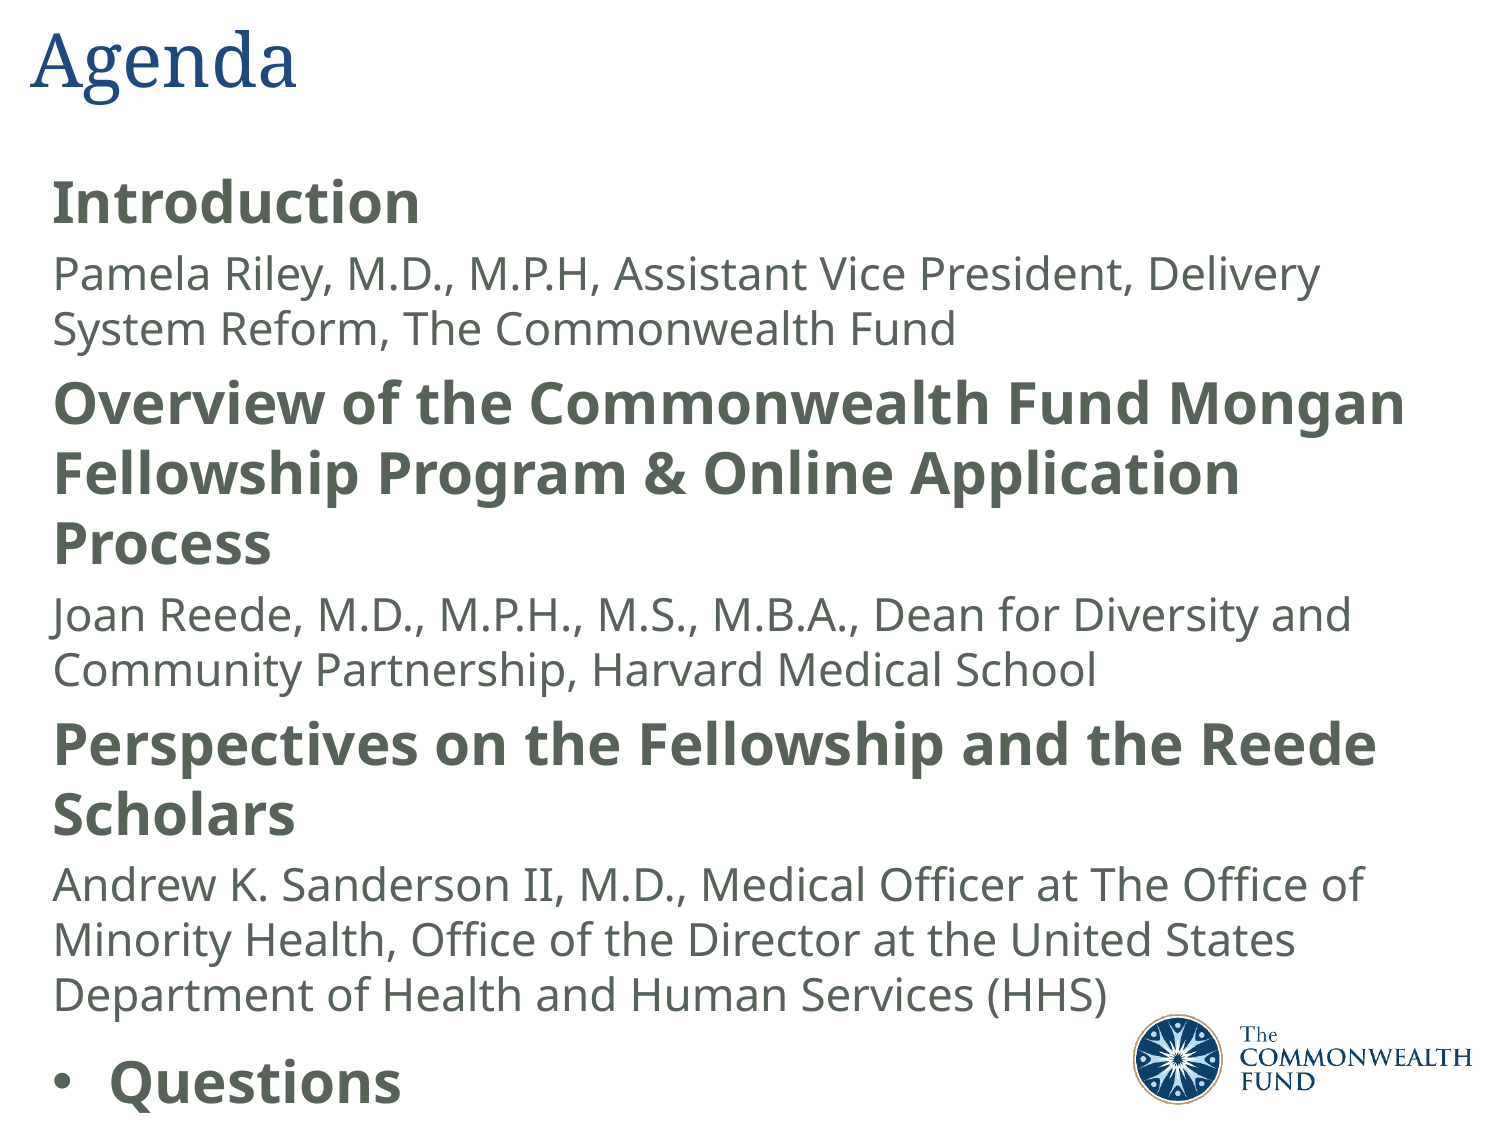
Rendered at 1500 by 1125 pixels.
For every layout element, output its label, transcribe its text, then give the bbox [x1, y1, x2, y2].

list Introduction Pamela Riley, M.D., M.P.H, Assistant Vice President, Delivery System Reform, The Commonwealth Fund Overview of the Commonwealth Fund Mongan Fellowship Program & Online Application Process Joan Reede, M.D., M.P.H., M.S., M.B.A., Dean for Diversity and Community Partnership, Harvard Medical School Perspectives on the Fellowship and the Reede Scholars Andrew K. Sanderson II, M.D., Medical Officer at The Office of Minority Health, Office of the Director at the United States Department of Health and Human Services (HHS) Questions [37, 158, 1450, 946]
title Agenda [16, 4, 1484, 195]
picture [1116, 1004, 1492, 1117]
